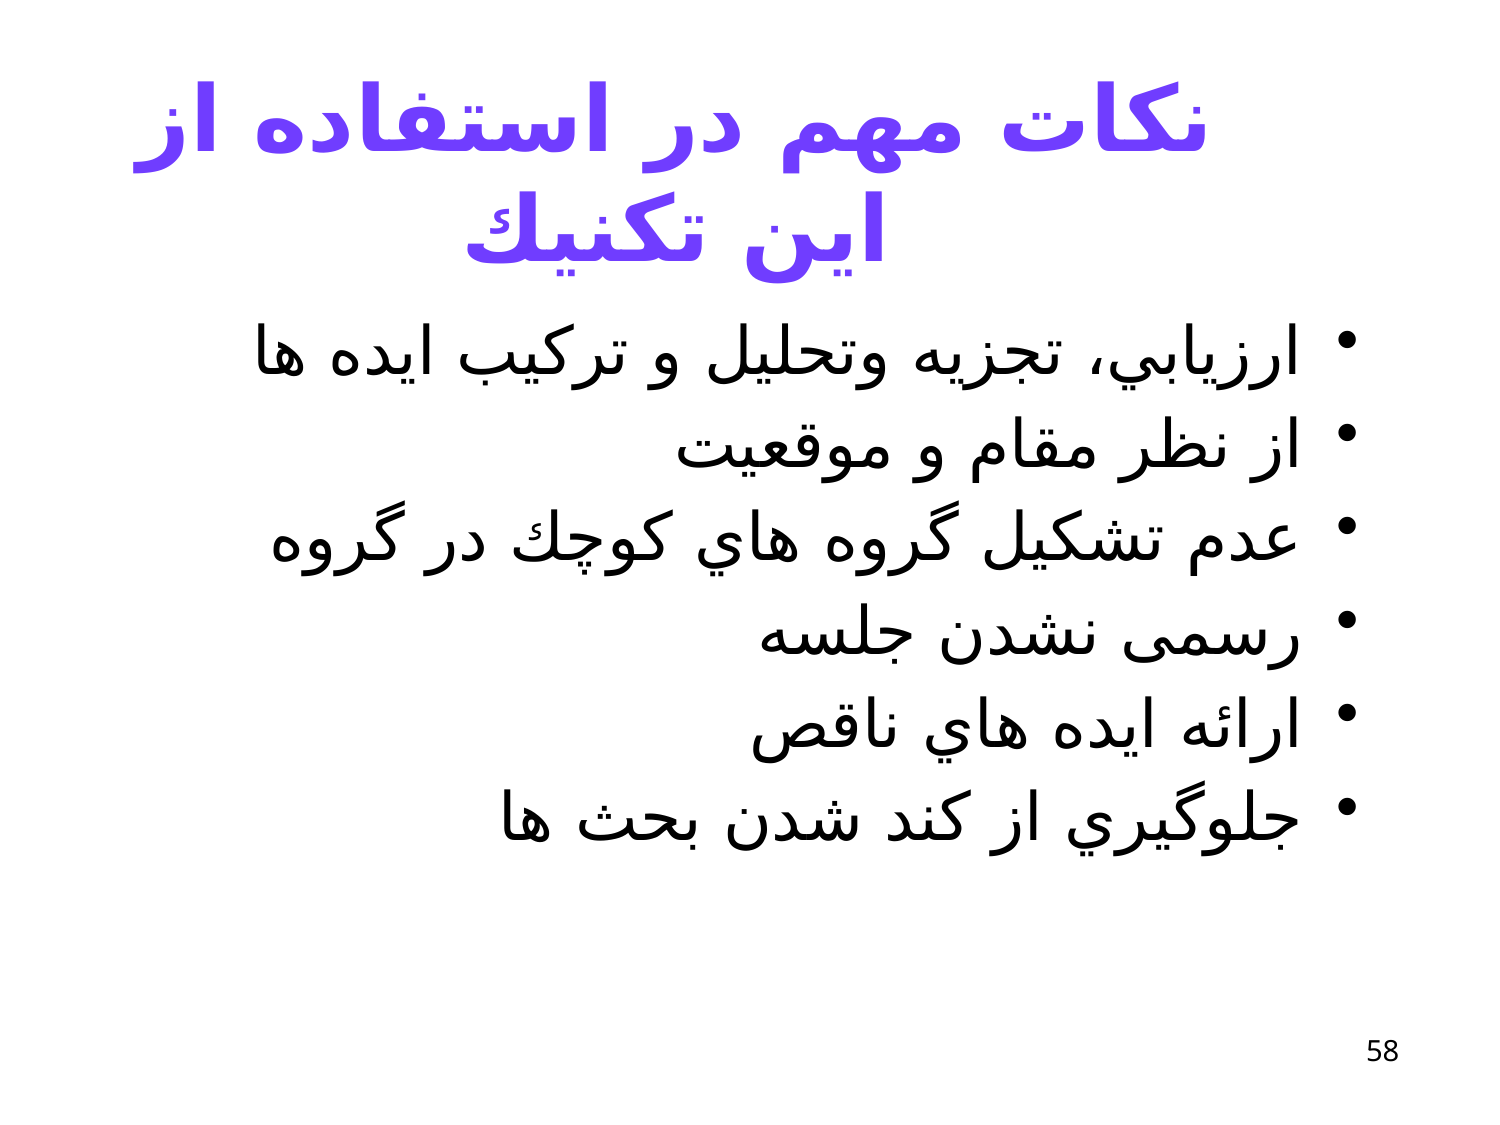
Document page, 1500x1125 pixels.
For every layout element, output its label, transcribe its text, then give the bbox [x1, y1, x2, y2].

list ارزيابي، تجزيه وتحليل و تركيب ايده ها از نظر مقام و موقعيت عدم تشكيل گروه هاي كوچك در گروه رسمی نشدن جلسه ارائه ايده هاي ناقص جلوگيري از كند شدن بحث ها [112, 299, 1375, 900]
slide_number 58 [1101, 1024, 1415, 1101]
title نكات مهم در استفاده از اين تكنيك [112, 24, 1240, 288]
